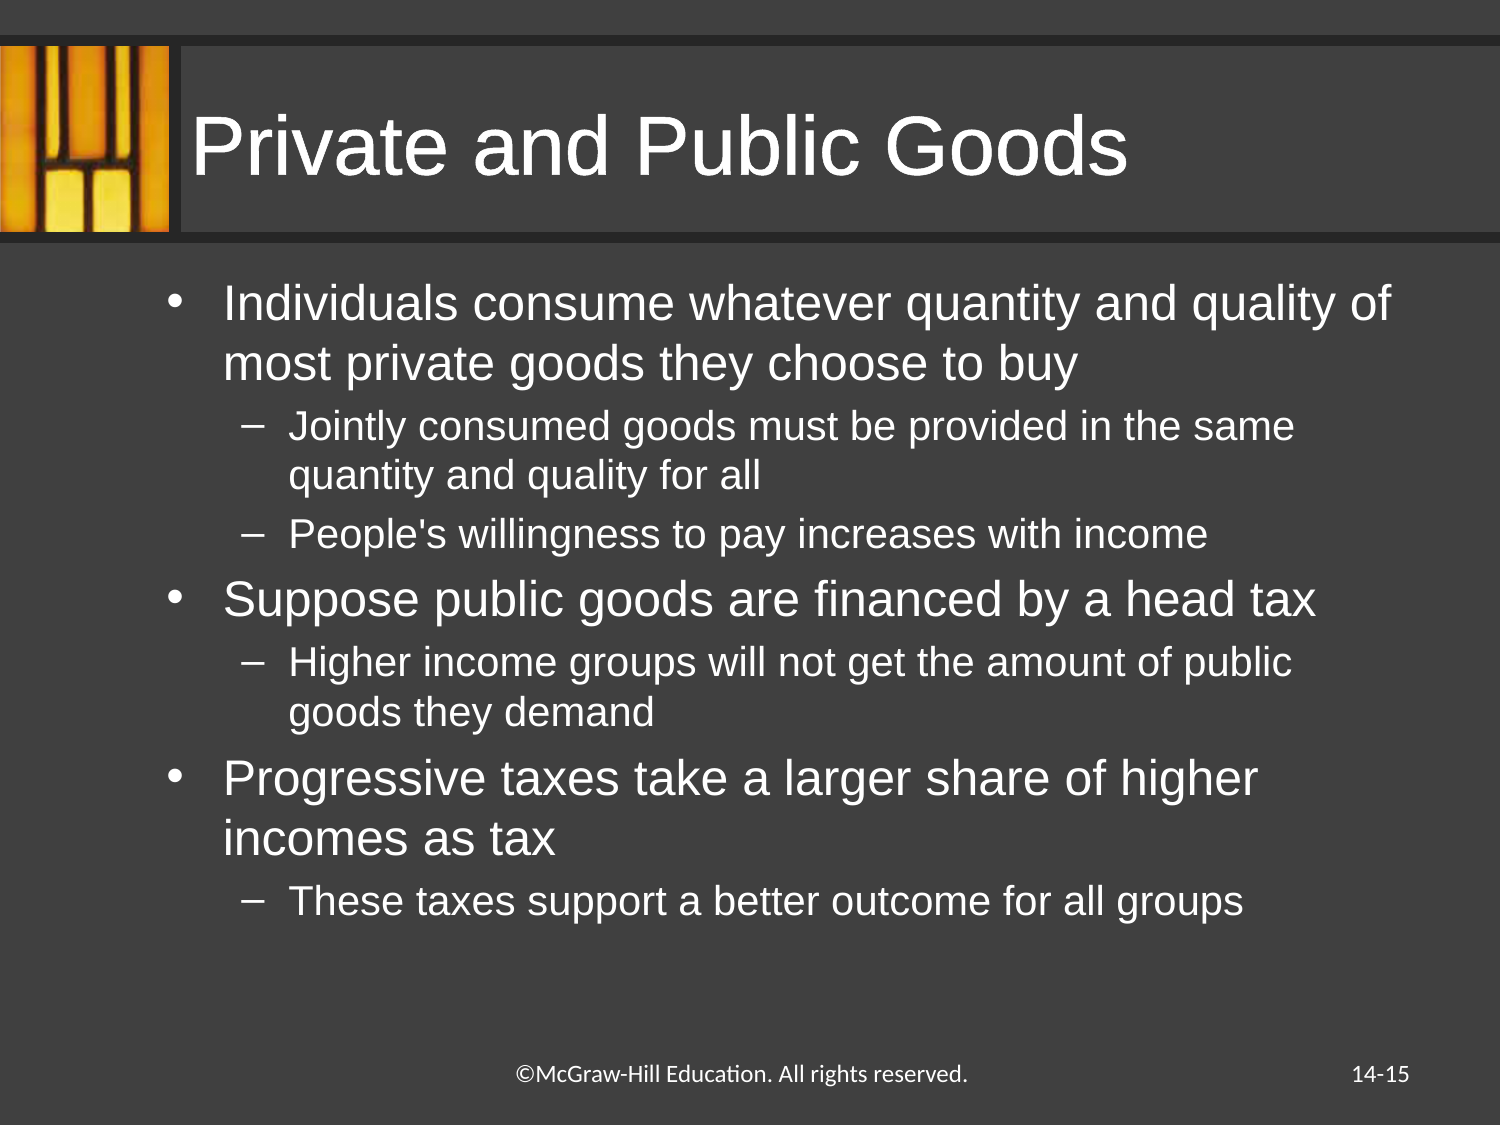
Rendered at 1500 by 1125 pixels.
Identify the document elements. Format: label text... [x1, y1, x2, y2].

list Individuals consume whatever quantity and quality of most private goods they choose to buy Jointly consumed goods must be provided in the same quantity and quality for all People's willingness to pay increases with income Suppose public goods are financed by a head tax Higher income groups will not get the amount of public goods they demand Progressive taxes take a larger share of higher incomes as tax These taxes support a better outcome for all groups [151, 262, 1425, 1005]
slide_number 14-15 [1074, 1042, 1425, 1103]
picture [1, 46, 169, 232]
title Private and Public Goods [174, 45, 1500, 238]
footer ©McGraw-Hill Education. All rights reserved. [500, 1050, 1000, 1103]
